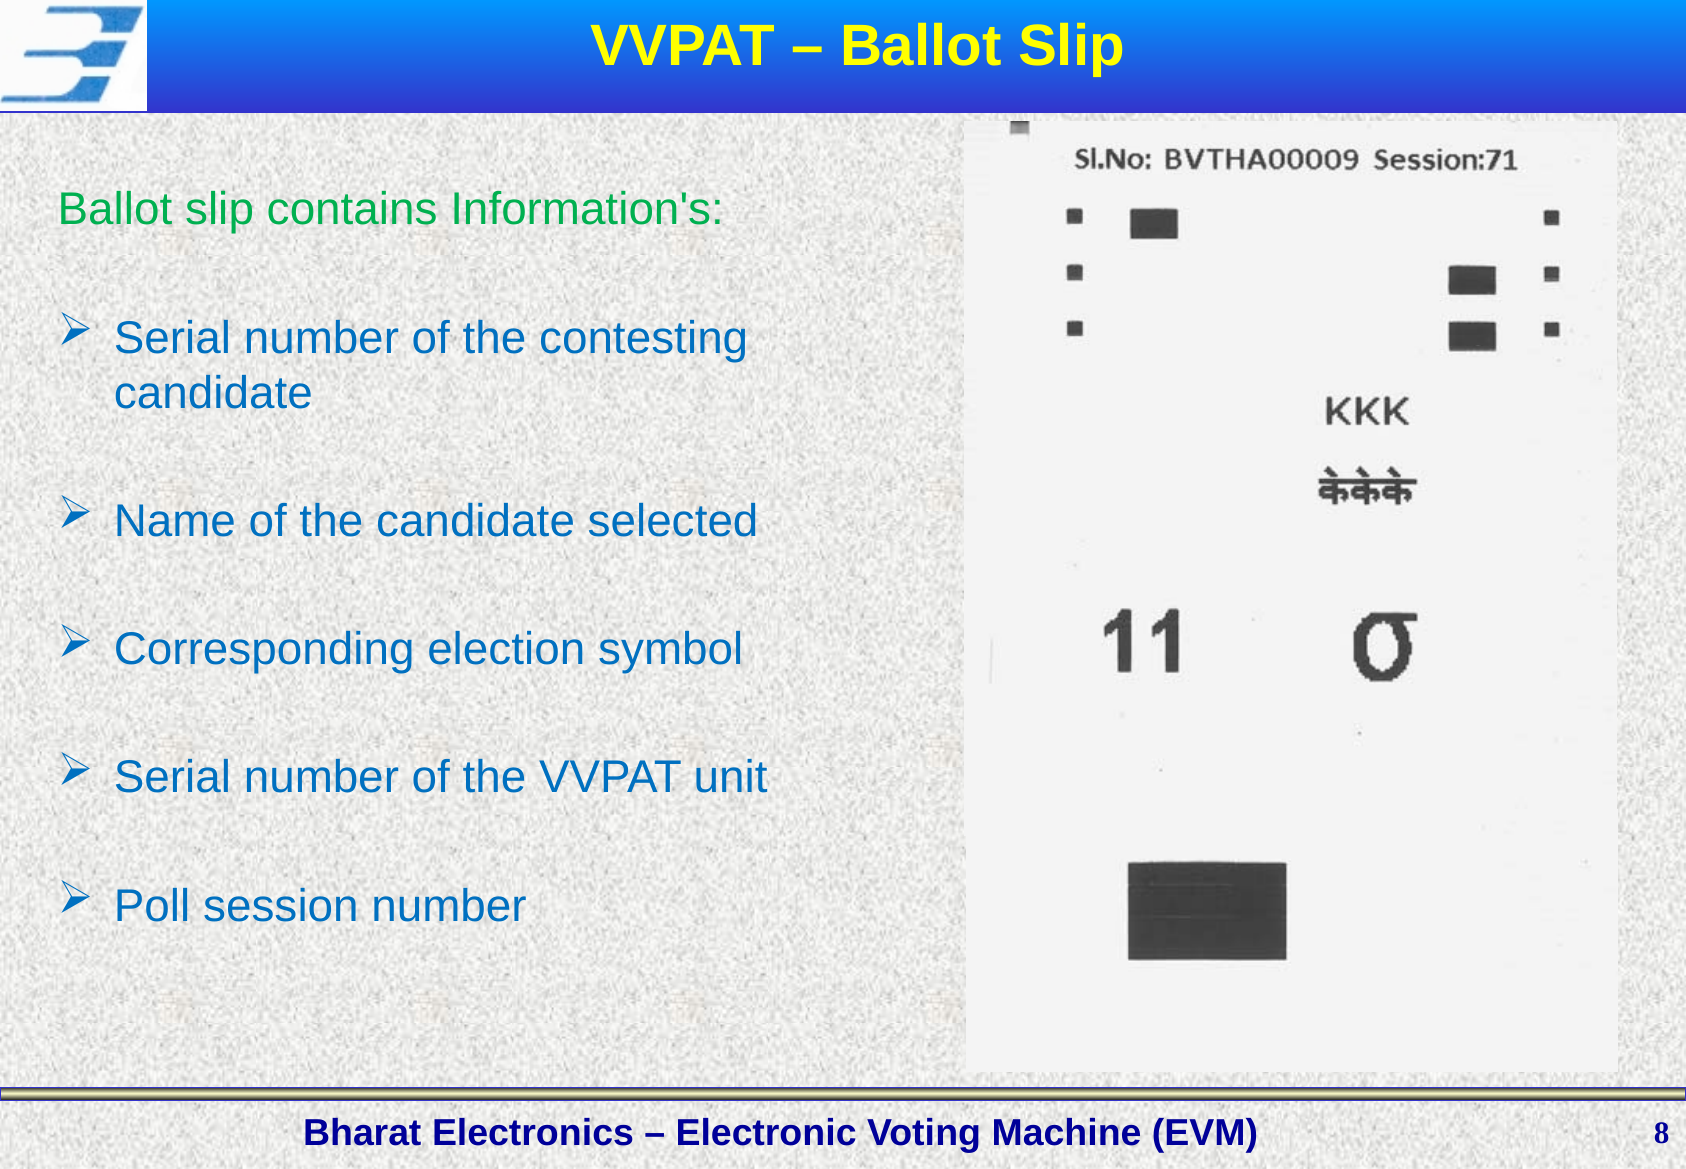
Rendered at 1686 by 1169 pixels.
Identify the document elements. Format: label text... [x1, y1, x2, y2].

picture [0, 1101, 1686, 1169]
picture [0, 113, 1686, 1087]
text_box Ballot slip contains Information's: Serial number of the contesting candidate Name of the candidate selected Corresponding election symbol Serial number of the VVPAT unit Poll session number [42, 171, 886, 938]
picture [0, 0, 147, 111]
text_box VVPAT – Ballot Slip [575, 0, 1141, 85]
